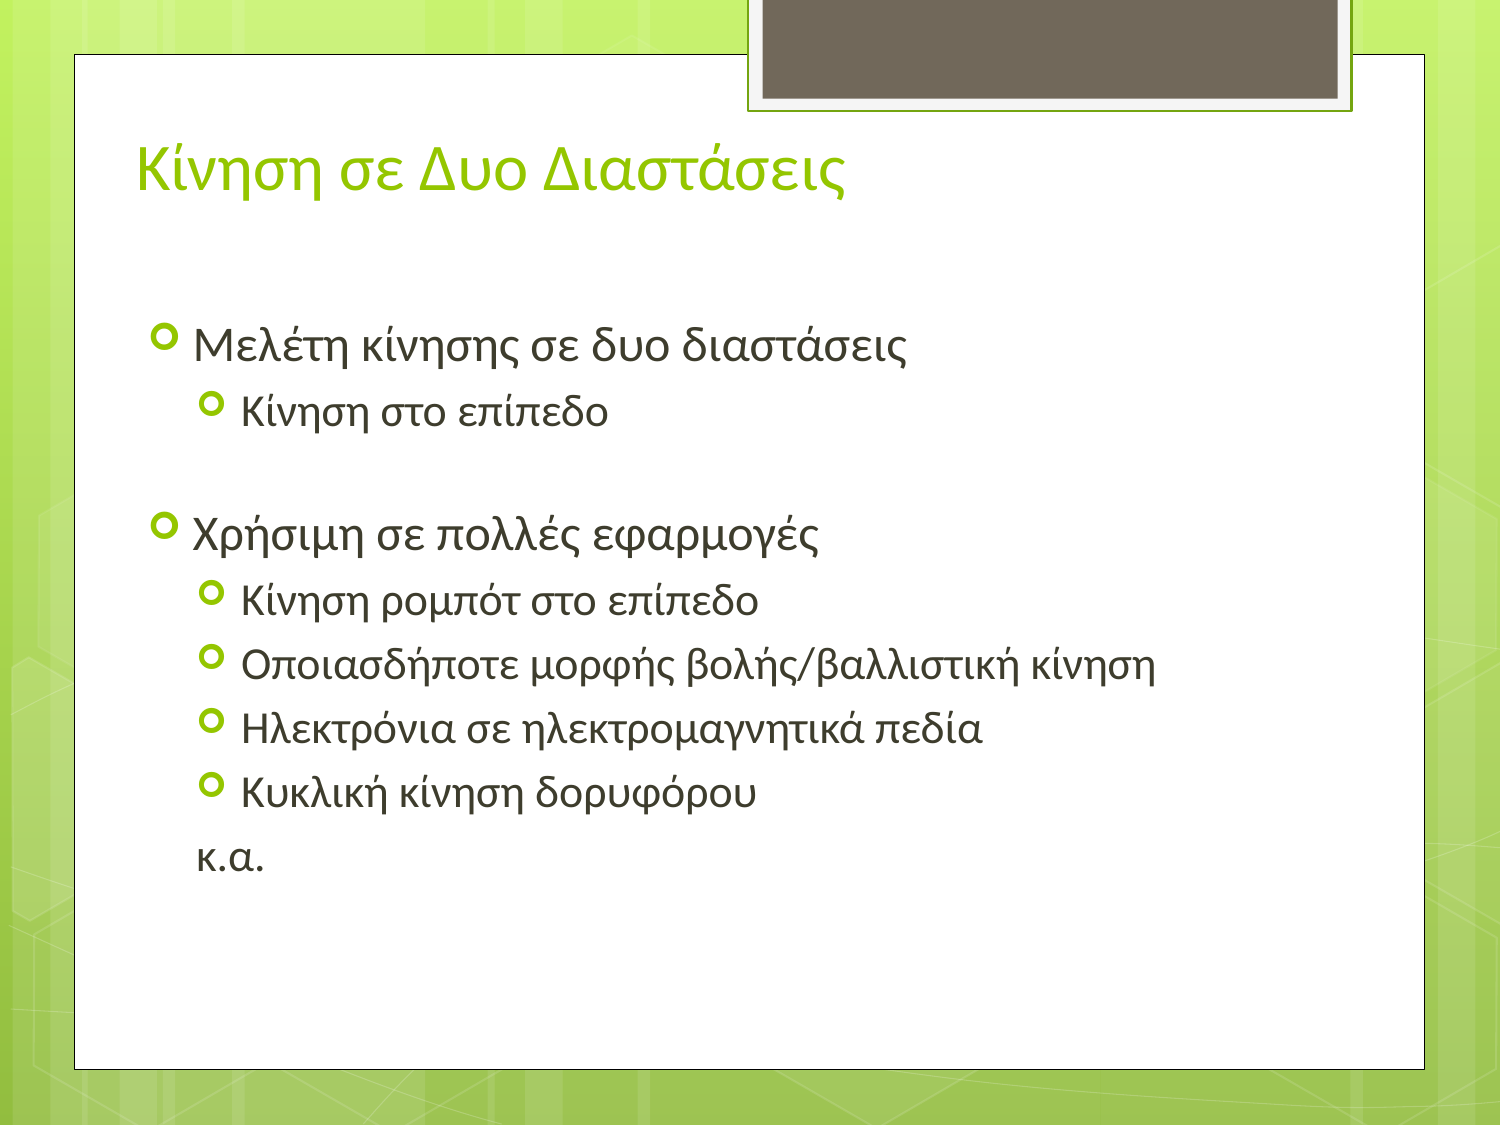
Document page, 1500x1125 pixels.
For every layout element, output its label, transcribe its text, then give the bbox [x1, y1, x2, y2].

title Κίνηση σε Δυο Διαστάσεις [121, 116, 1338, 212]
list Μελέτη κίνησης σε δυο διαστάσεις Κίνηση στο επίπεδο Χρήσιμη σε πολλές εφαρμογές Κίνηση ρομπότ στο επίπεδο Οποιασδήποτε μορφής βολής/βαλλιστική κίνηση Ηλεκτρόνια σε ηλεκτρομαγνητικά πεδία Κυκλική κίνηση δορυφόρου κ.α. [121, 233, 1338, 1038]
